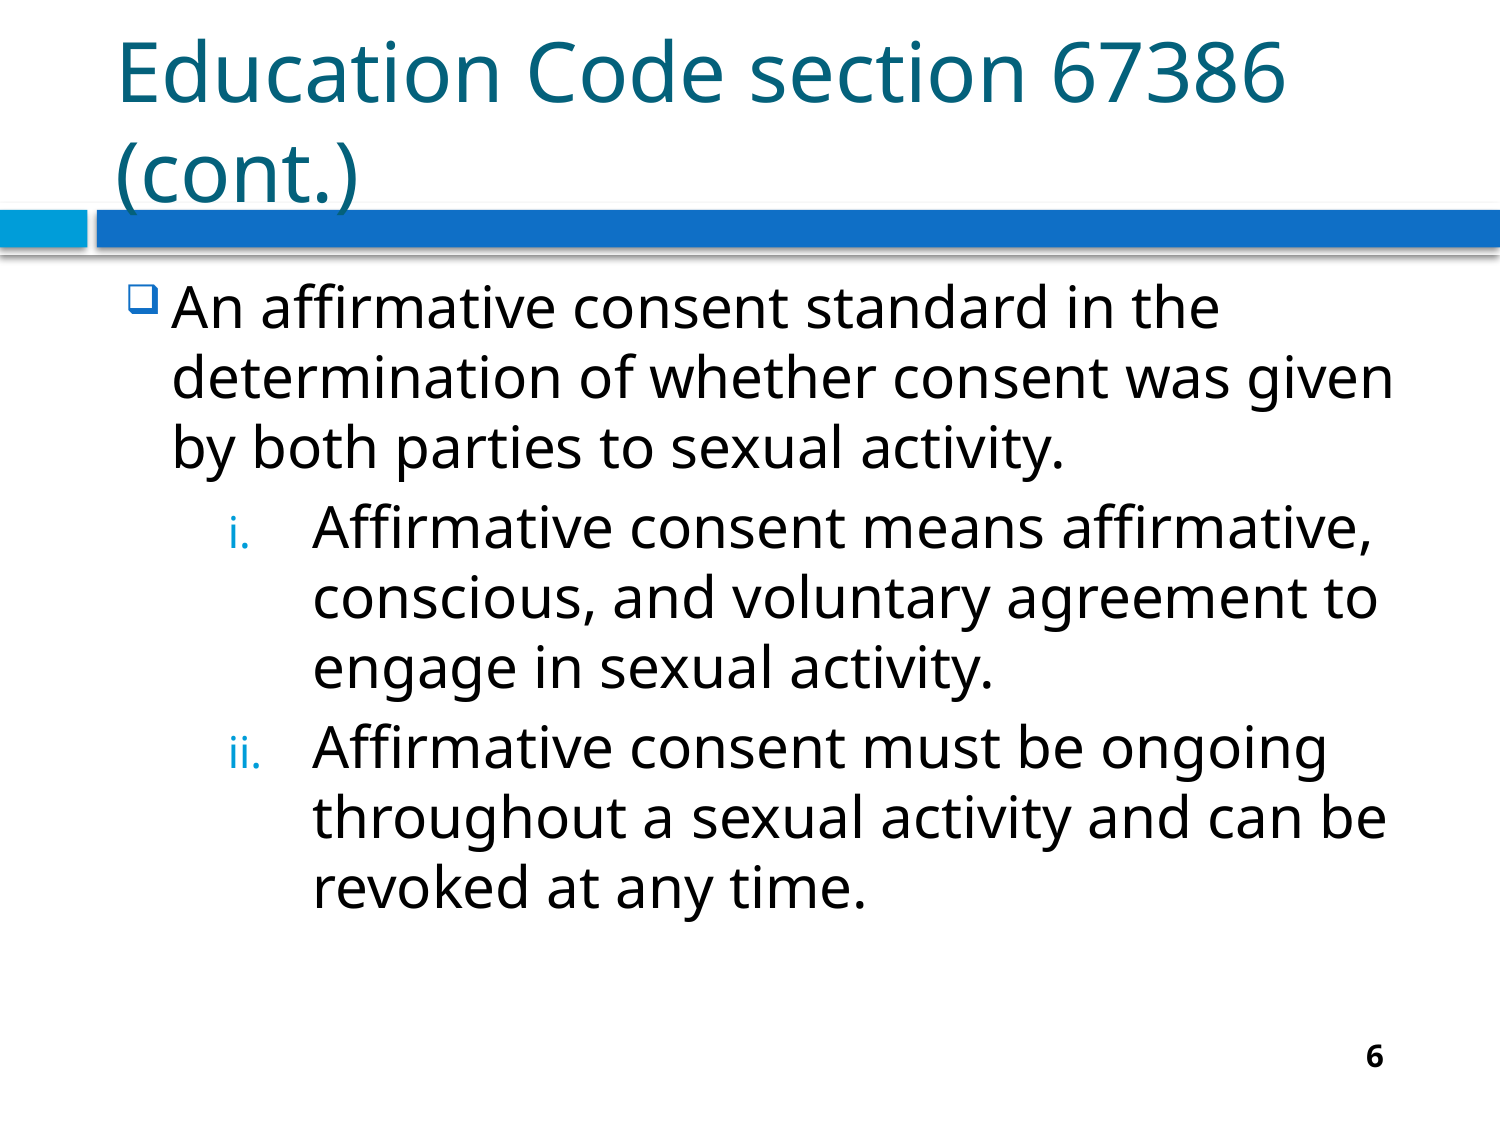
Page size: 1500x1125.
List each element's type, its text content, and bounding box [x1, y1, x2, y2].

title Education Code section 67386 (cont.) [100, 37, 1439, 201]
slide_number 6 [1312, 1025, 1438, 1091]
list An affirmative consent standard in the determination of whether consent was given by both parties to sexual activity. Affirmative consent means affirmative, conscious, and voluntary agreement to engage in sexual activity. Affirmative consent must be ongoing throughout a sexual activity and can be revoked at any time. [100, 262, 1439, 1001]
